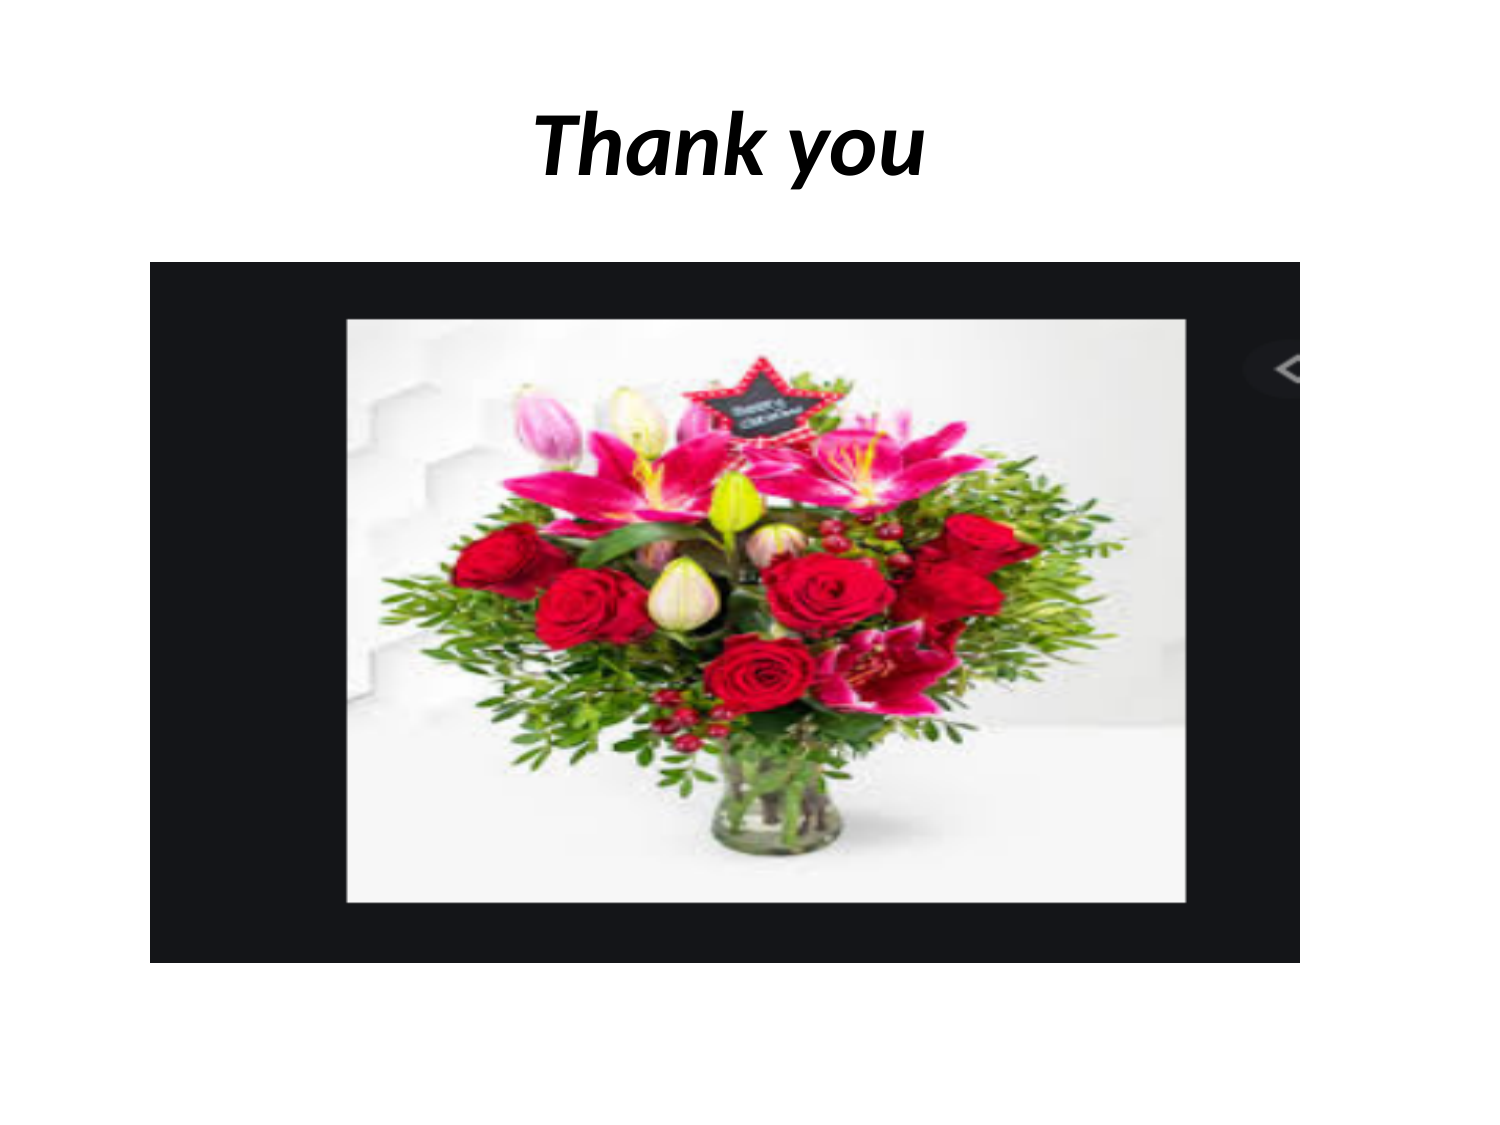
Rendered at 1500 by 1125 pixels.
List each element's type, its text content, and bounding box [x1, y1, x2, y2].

title Thank you [75, 45, 1425, 233]
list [149, 262, 1301, 963]
